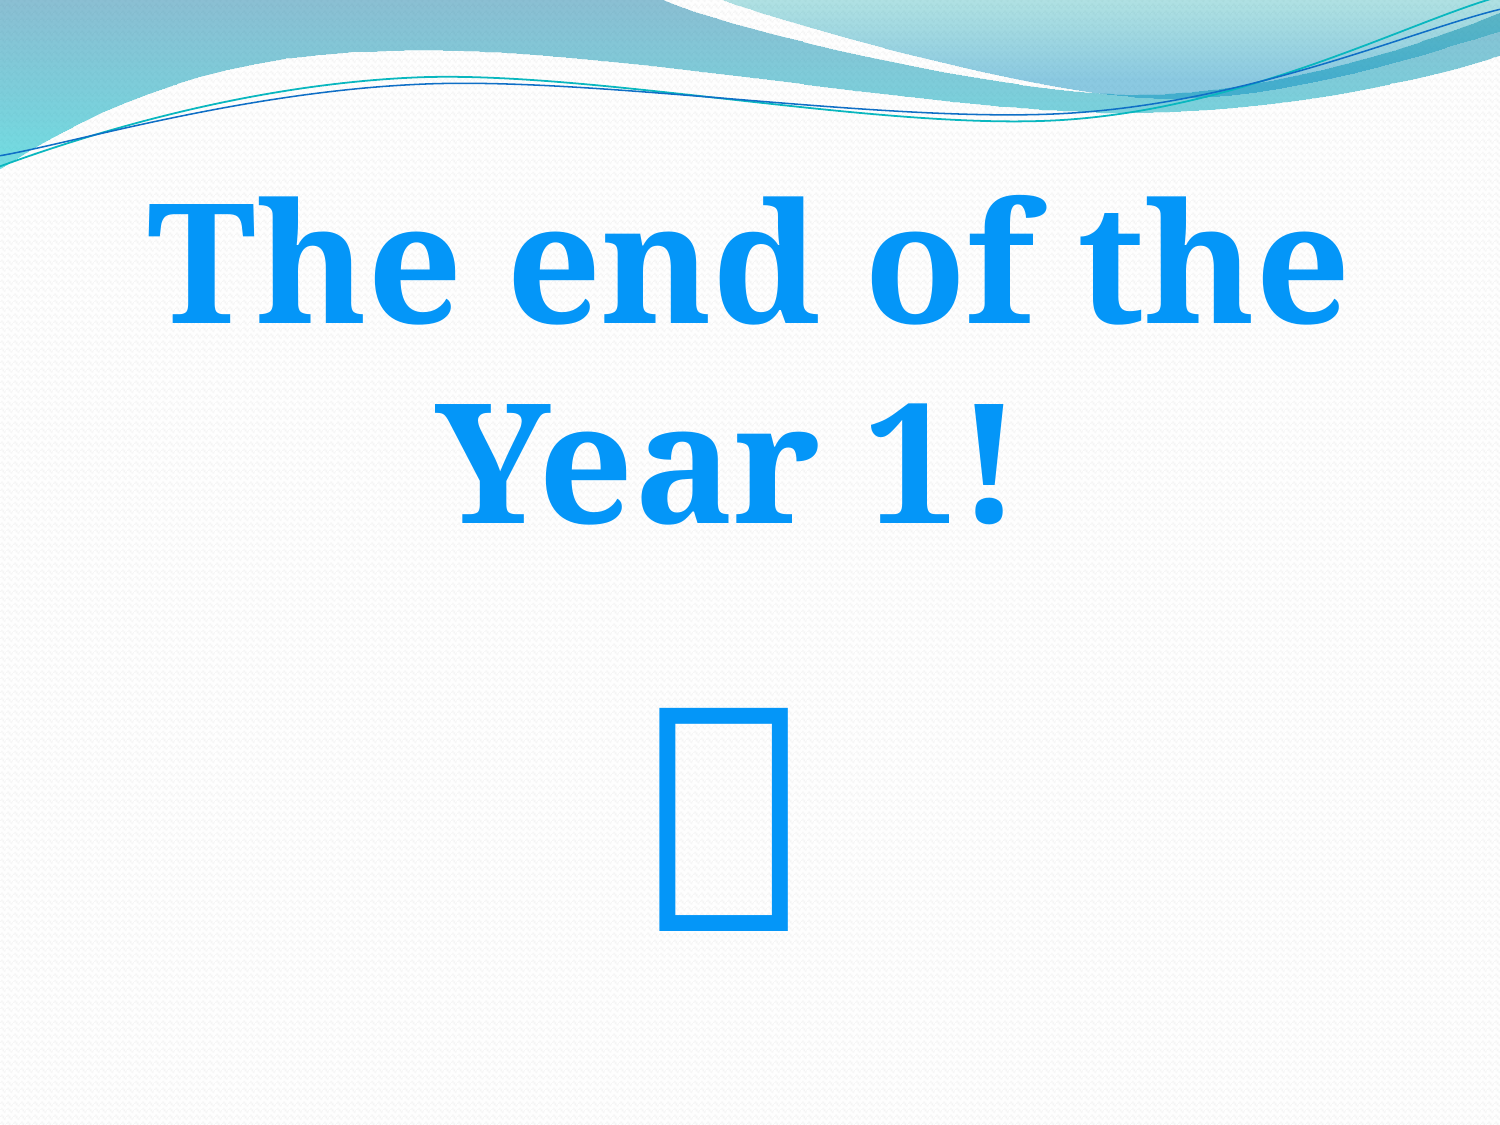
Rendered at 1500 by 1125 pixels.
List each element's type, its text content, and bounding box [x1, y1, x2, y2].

list The end of the Year 1!  [75, 149, 1425, 1038]
